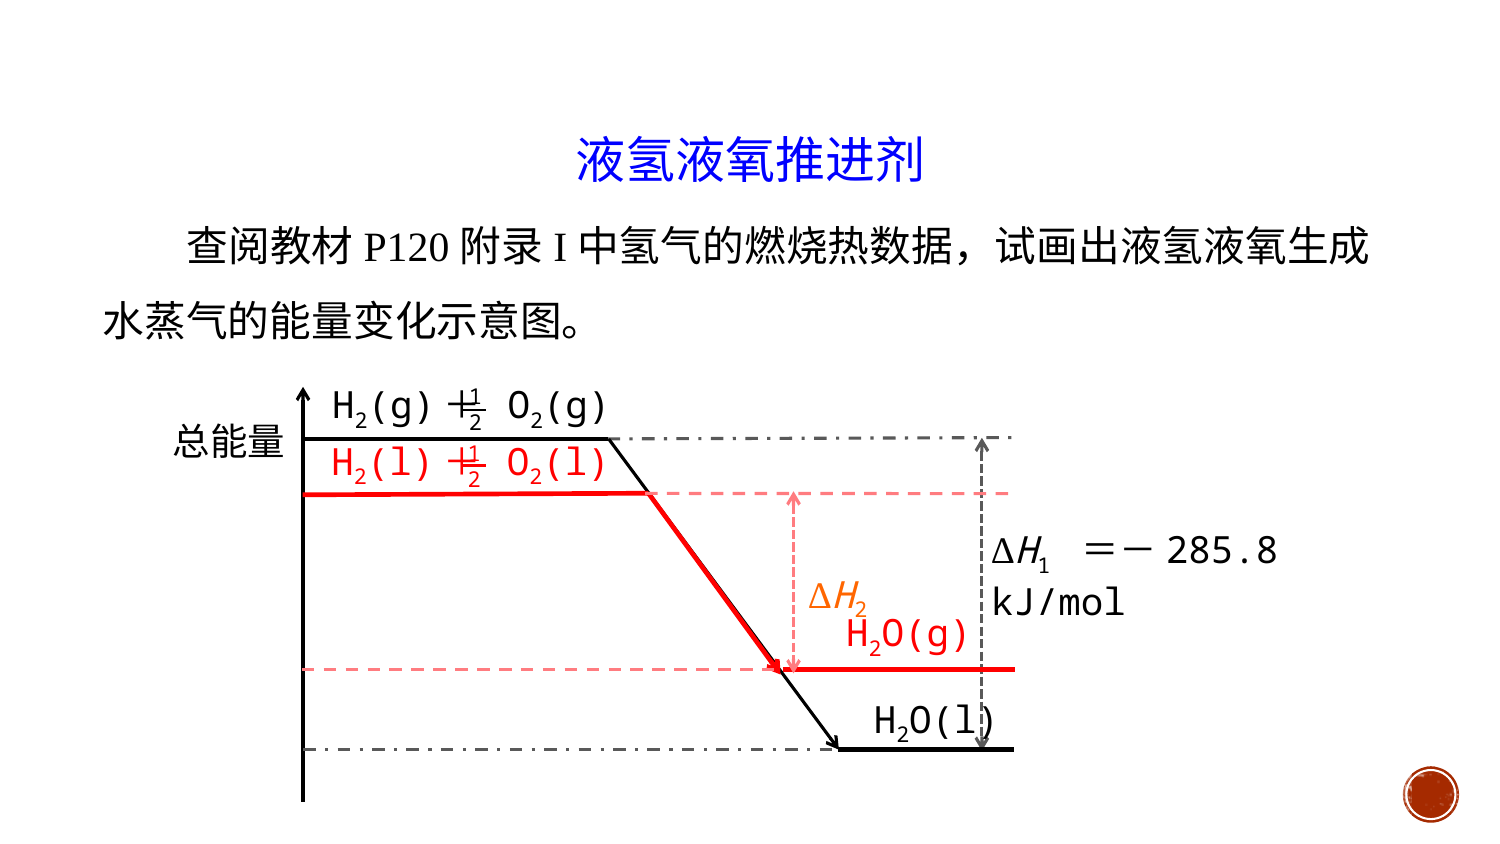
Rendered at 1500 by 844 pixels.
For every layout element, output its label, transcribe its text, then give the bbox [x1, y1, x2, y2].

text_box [304, 433, 1015, 675]
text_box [163, 389, 306, 801]
text_box 查阅教材P120附录I中氢气的燃烧热数据，试画出液氢液氧生成水蒸气的能量变化示意图。 [91, 188, 1410, 351]
text_box 液氢液氧推进剂 [91, 122, 1410, 188]
text_box ΔH1 ＝－285.8 kJ/mol [1034, 520, 1436, 628]
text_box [303, 378, 1034, 750]
